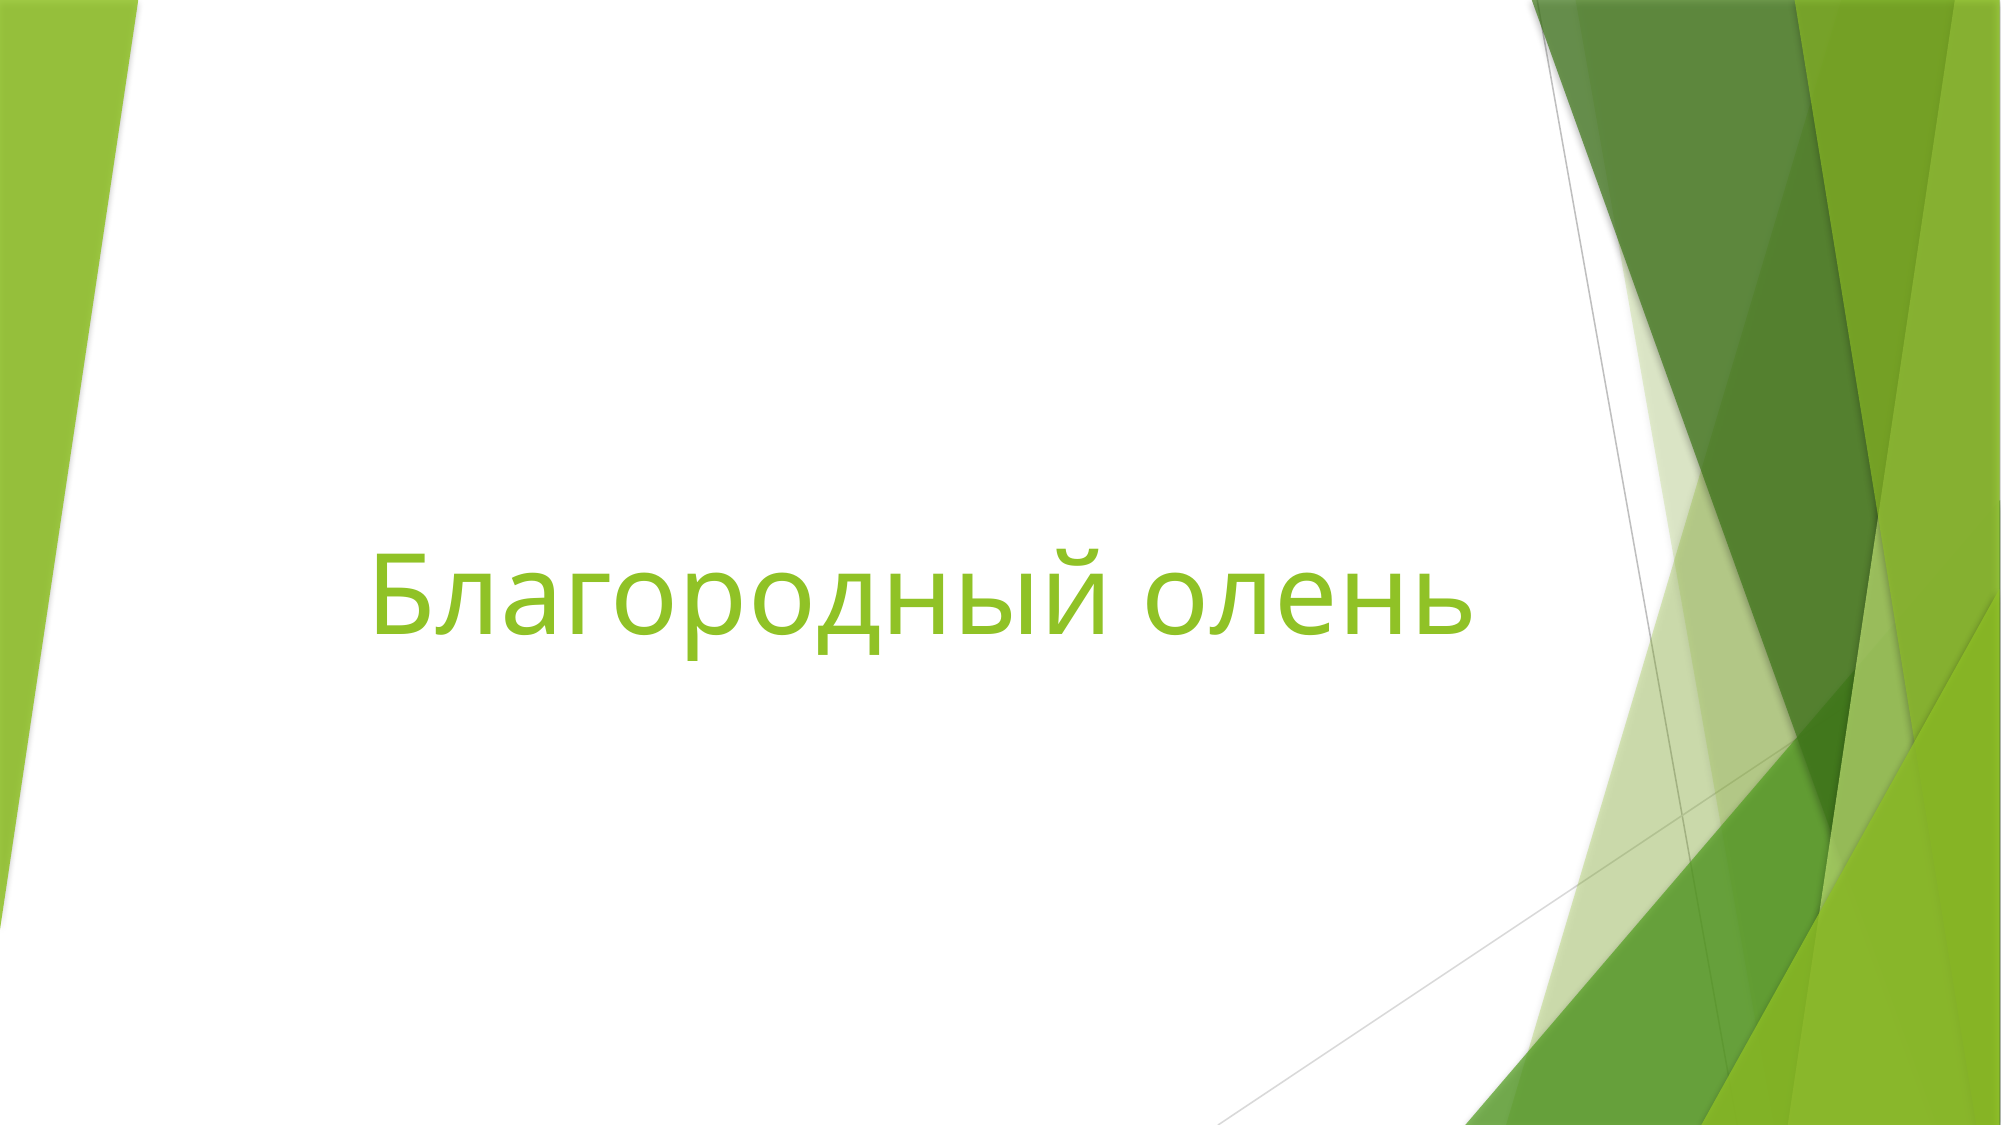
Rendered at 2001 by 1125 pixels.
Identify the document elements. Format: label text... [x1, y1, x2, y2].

title Благородный олень [247, 394, 1522, 665]
